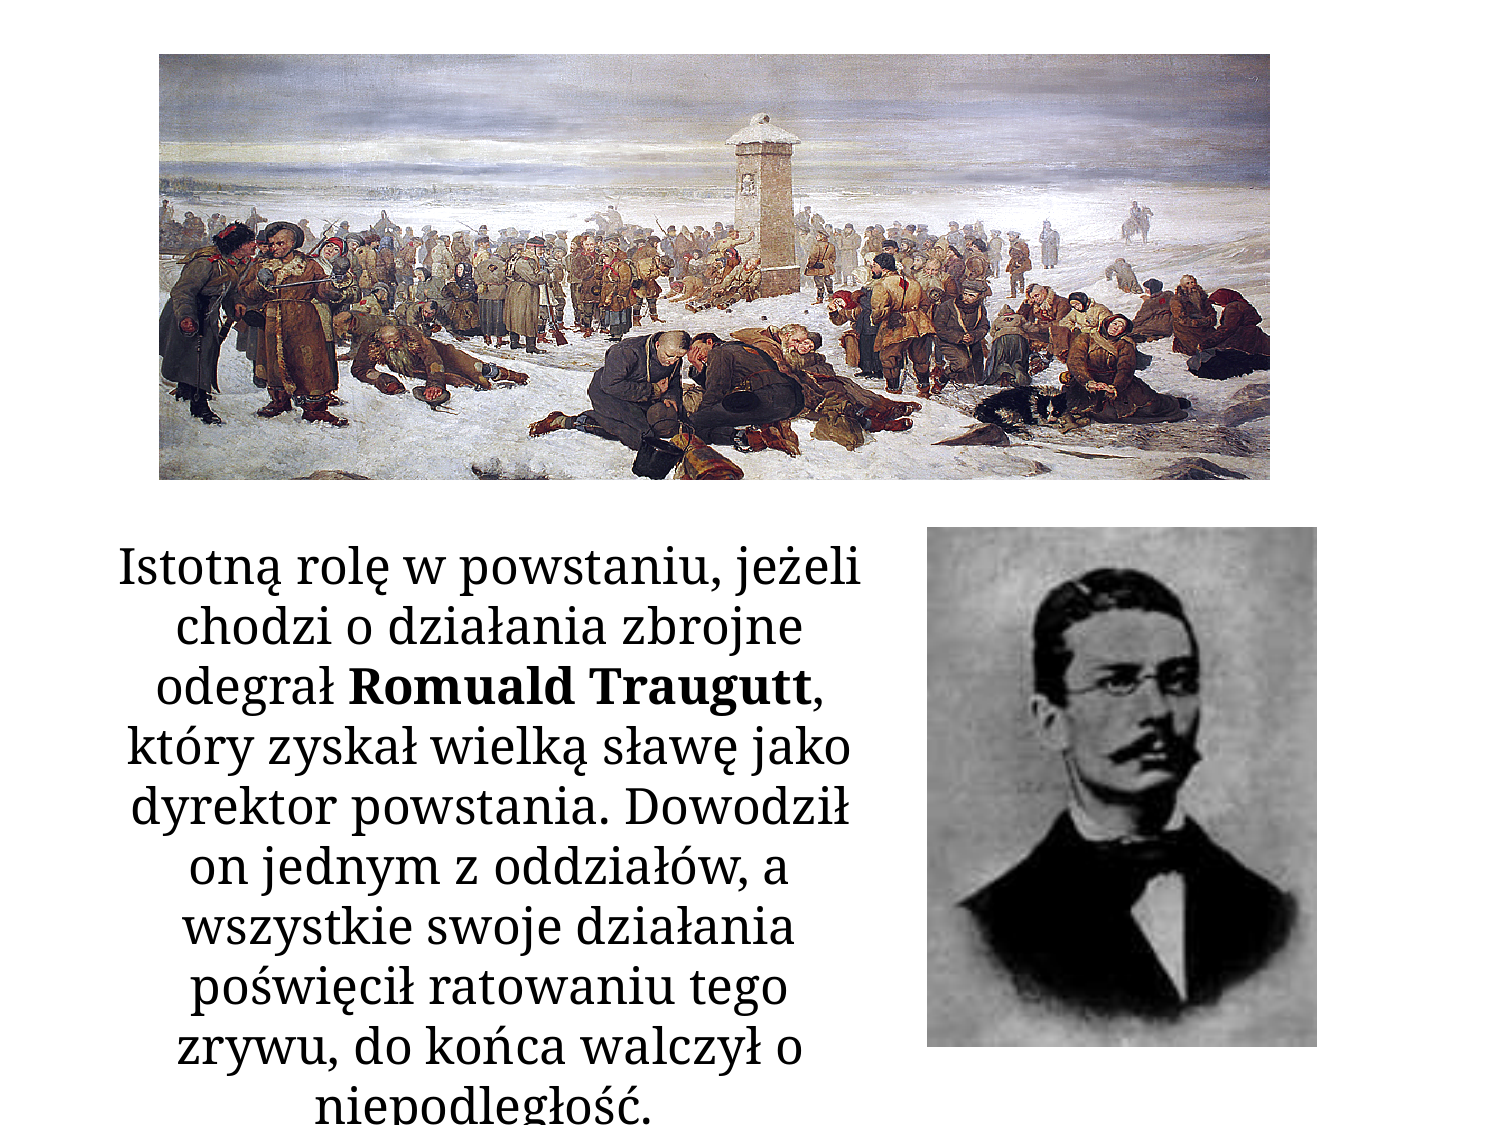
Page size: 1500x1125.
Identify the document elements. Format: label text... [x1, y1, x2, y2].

text_box [25, 0, 943, 344]
picture [159, 54, 1270, 481]
text_box Istotną rolę w powstaniu, jeżeli chodzi o działania zbrojne odegrał Romuald Traugutt, który zyskał wielką sławę jako dyrektor powstania. Dowodził on jednym z oddziałów, a wszystkie swoje działania poświęcił ratowaniu tego zrywu, do końca walczył o niepodległość. [88, 527, 892, 1125]
picture [926, 526, 1318, 1048]
